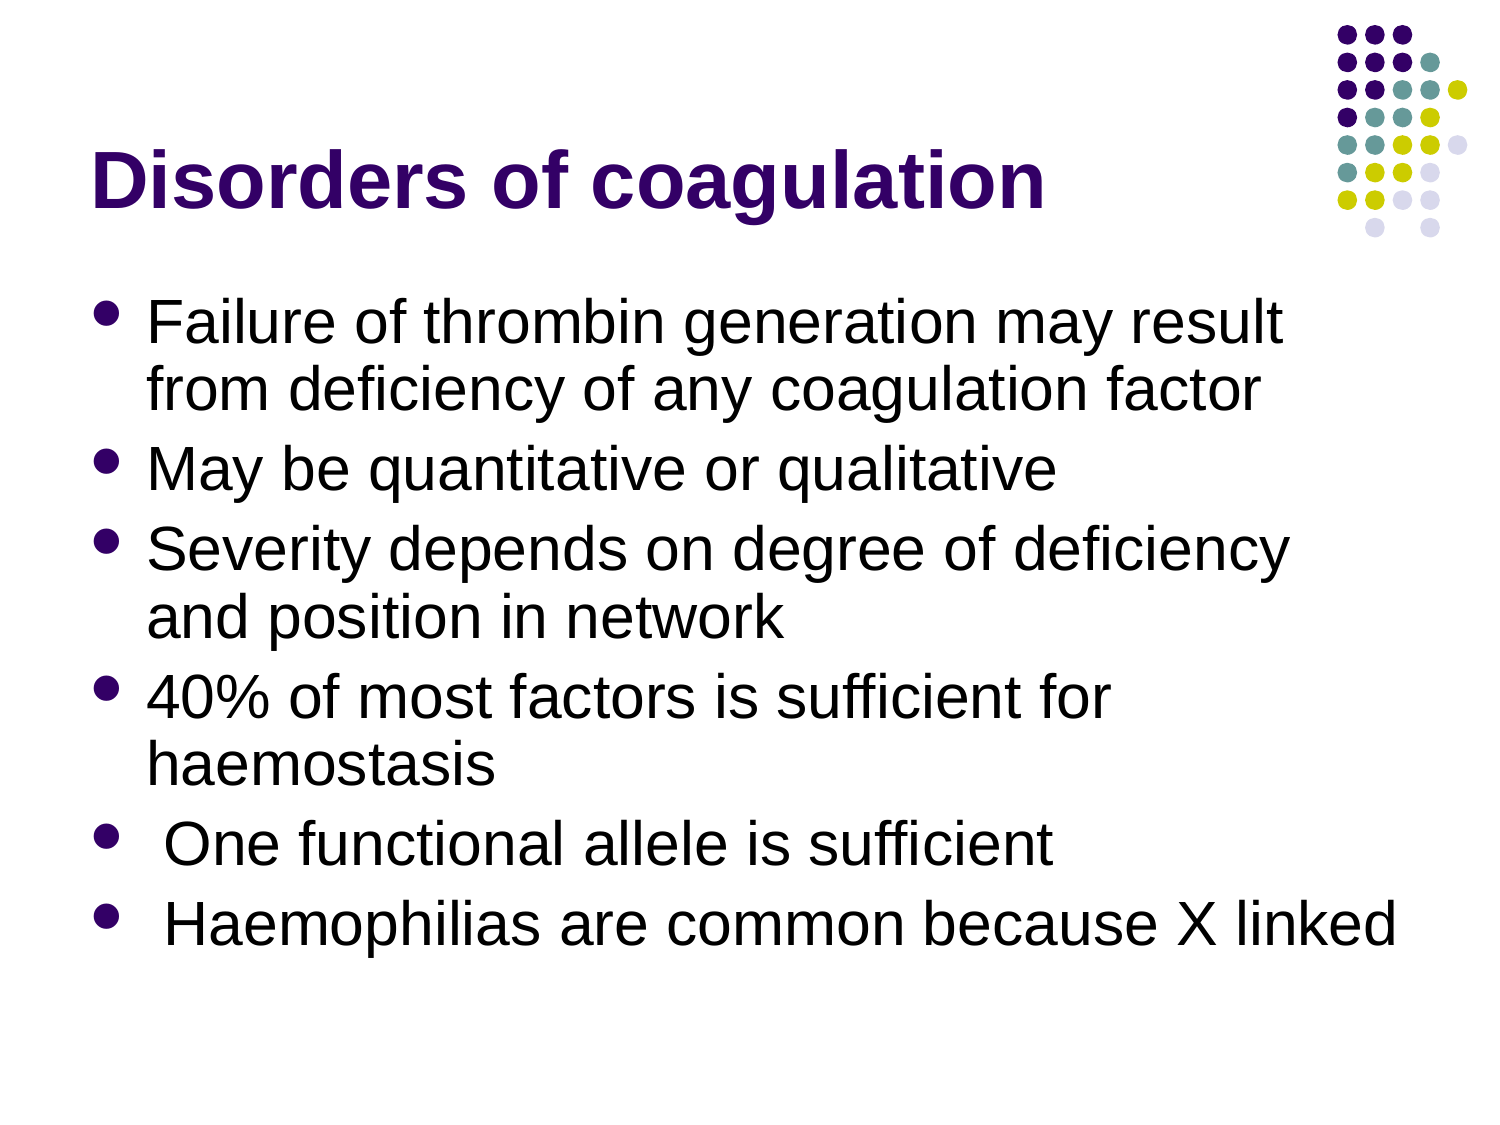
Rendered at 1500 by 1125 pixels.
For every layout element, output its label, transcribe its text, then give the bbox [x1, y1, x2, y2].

list Failure of thrombin generation may result from deficiency of any coagulation factor May be quantitative or qualitative Severity depends on degree of deficiency and position in network 40% of most factors is sufficient for haemostasis One functional allele is sufficient Haemophilias are common because X linked [74, 281, 1426, 1006]
title Disorders of coagulation [74, 19, 1313, 233]
